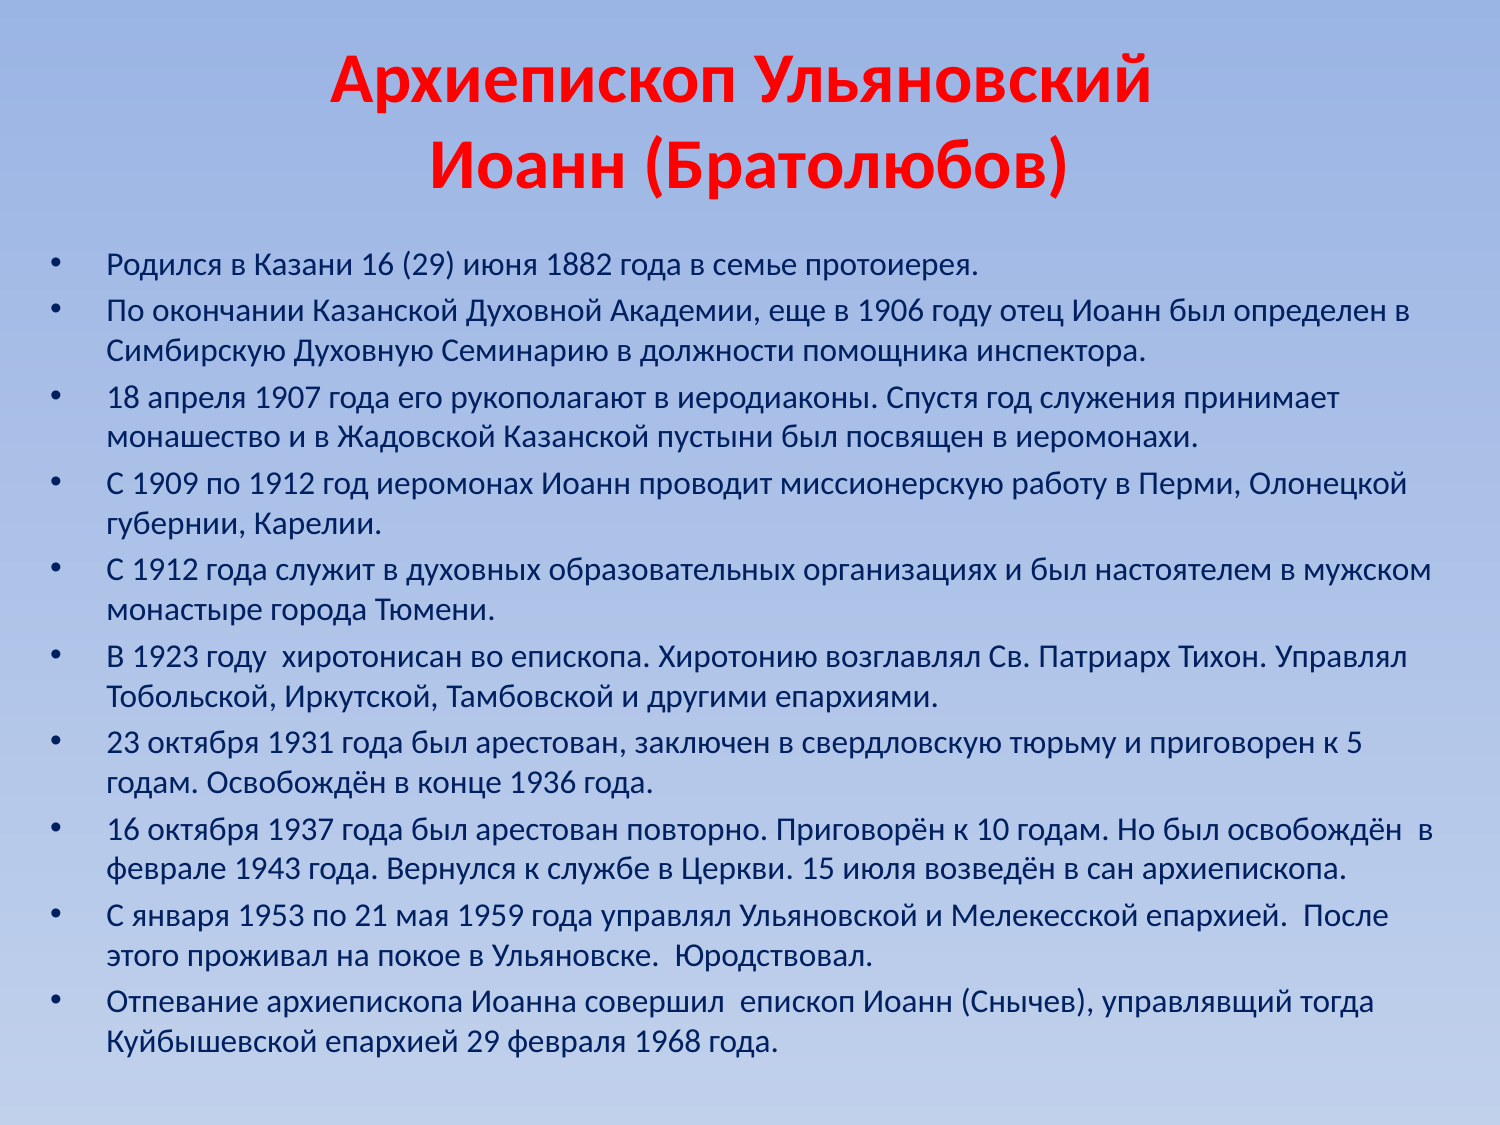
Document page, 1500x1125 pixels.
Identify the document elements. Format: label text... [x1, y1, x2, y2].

title Архиепископ Ульяновский Иоанн (Братолюбов) [75, 23, 1425, 211]
list Родился в Казани 16 (29) июня 1882 года в семье протоиерея. По окончании Казанской Духовной Академии, еще в 1906 году отец Иоанн был определен в Симбирскую Духовную Семинарию в должности помощника инспектора. 18 апреля 1907 года его рукополагают в иеродиаконы. Спустя год служения принимает монашество и в Жадовской Казанской пустыни был посвящен в иеромонахи. С 1909 по 1912 год иеромонах Иоанн проводит миссионерскую работу в Перми, Олонецкой губернии, Карелии. С 1912 года служит в духовных образовательных организациях и был настоятелем в мужском монастыре города Тюмени. В 1923 году хиротонисан во епископа. Хиротонию возглавлял Св. Патриарх Тихон. Управлял Тобольской, Иркутской, Тамбовской и другими епархиями. 23 октября 1931 года был арестован, заключен в свердловскую тюрьму и приговорен к 5 годам. Освобождён в конце 1936 года. 16 октября 1937 года был арестован повторно. Приговорён к 10 годам. Но был освобождён в феврале 1943 года. Вернулся к службе в Церкви. 15 июля возведён в сан архиепископа. С января 1953 по 21 мая 1959 года управлял Ульяновской и Мелекесской епархией. После этого проживал на покое в Ульяновске. Юродствовал. Отпевание архиепископа Иоанна совершил епископ Иоанн (Снычев), управлявщий тогда Куйбышевской епархией 29 февраля 1968 года. [35, 234, 1477, 1097]
